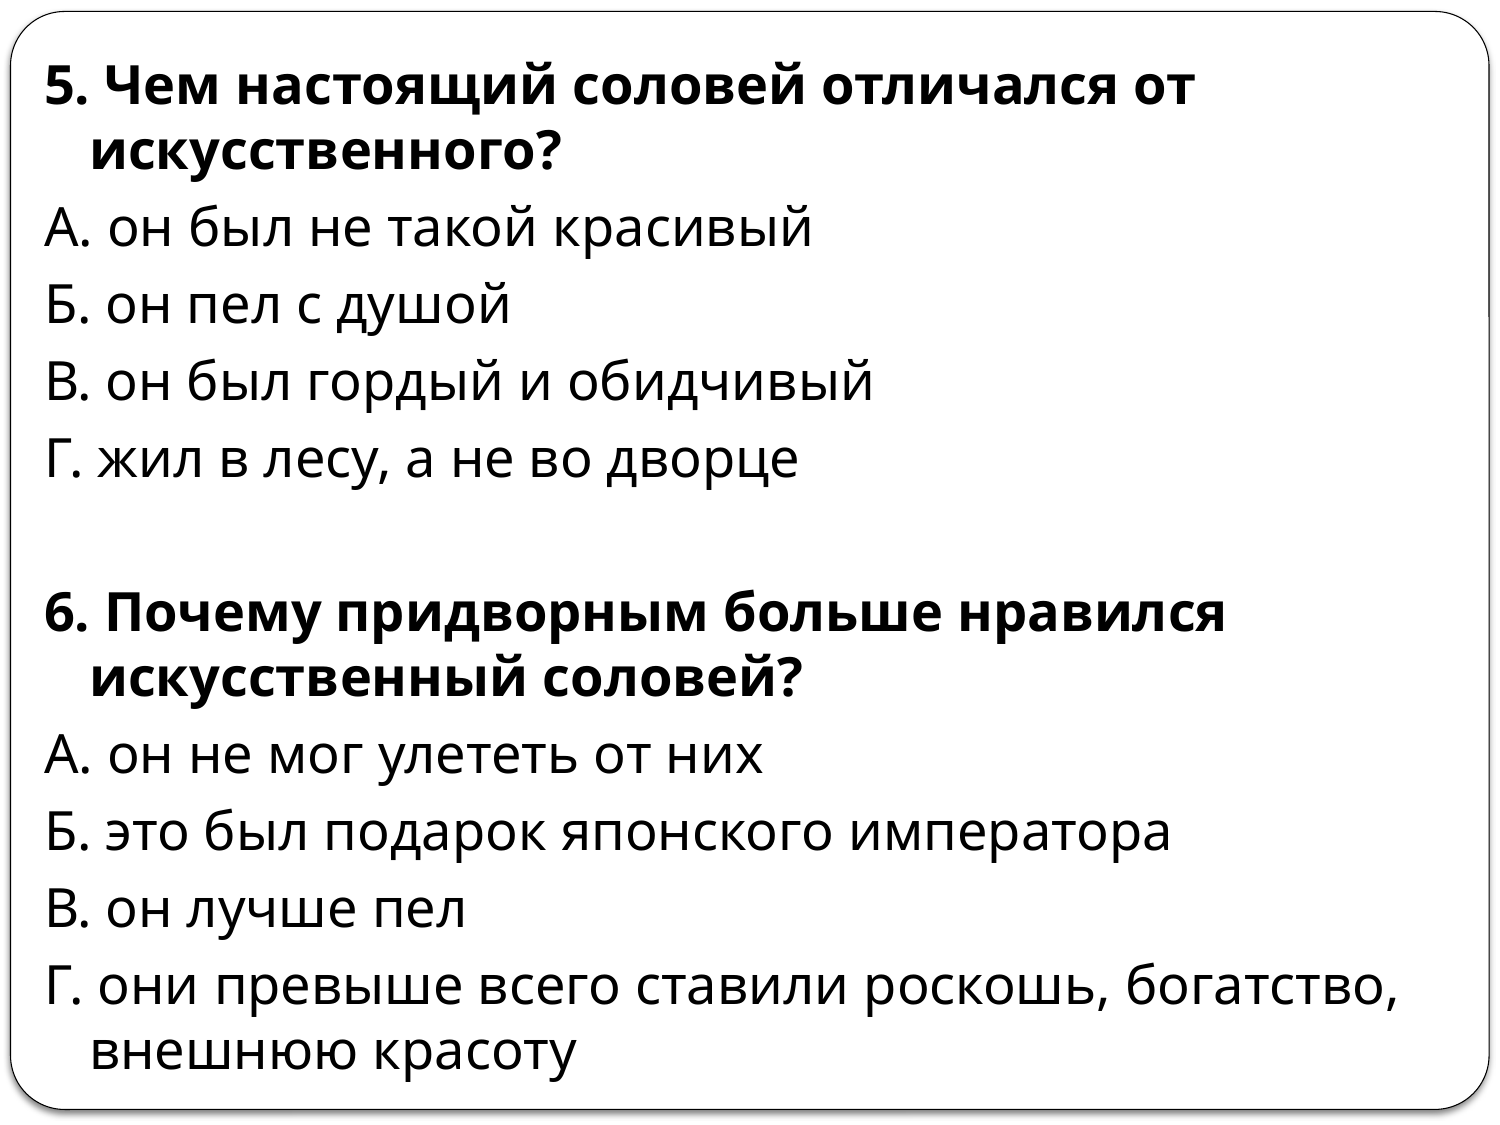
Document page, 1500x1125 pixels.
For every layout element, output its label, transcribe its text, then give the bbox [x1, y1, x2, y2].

list 5. Чем настоящий соловей отличался от искусственного? А. он был не такой красивый Б. он пел с душой В. он был гордый и обидчивый Г. жил в лесу, а не во дворце 6. Почему придворным больше нравился искусственный соловей? А. он не мог улететь от них Б. это был подарок японского императора В. он лучше пел Г. они превыше всего ставили роскошь, богатство, внешнюю красоту [29, 42, 1425, 1094]
